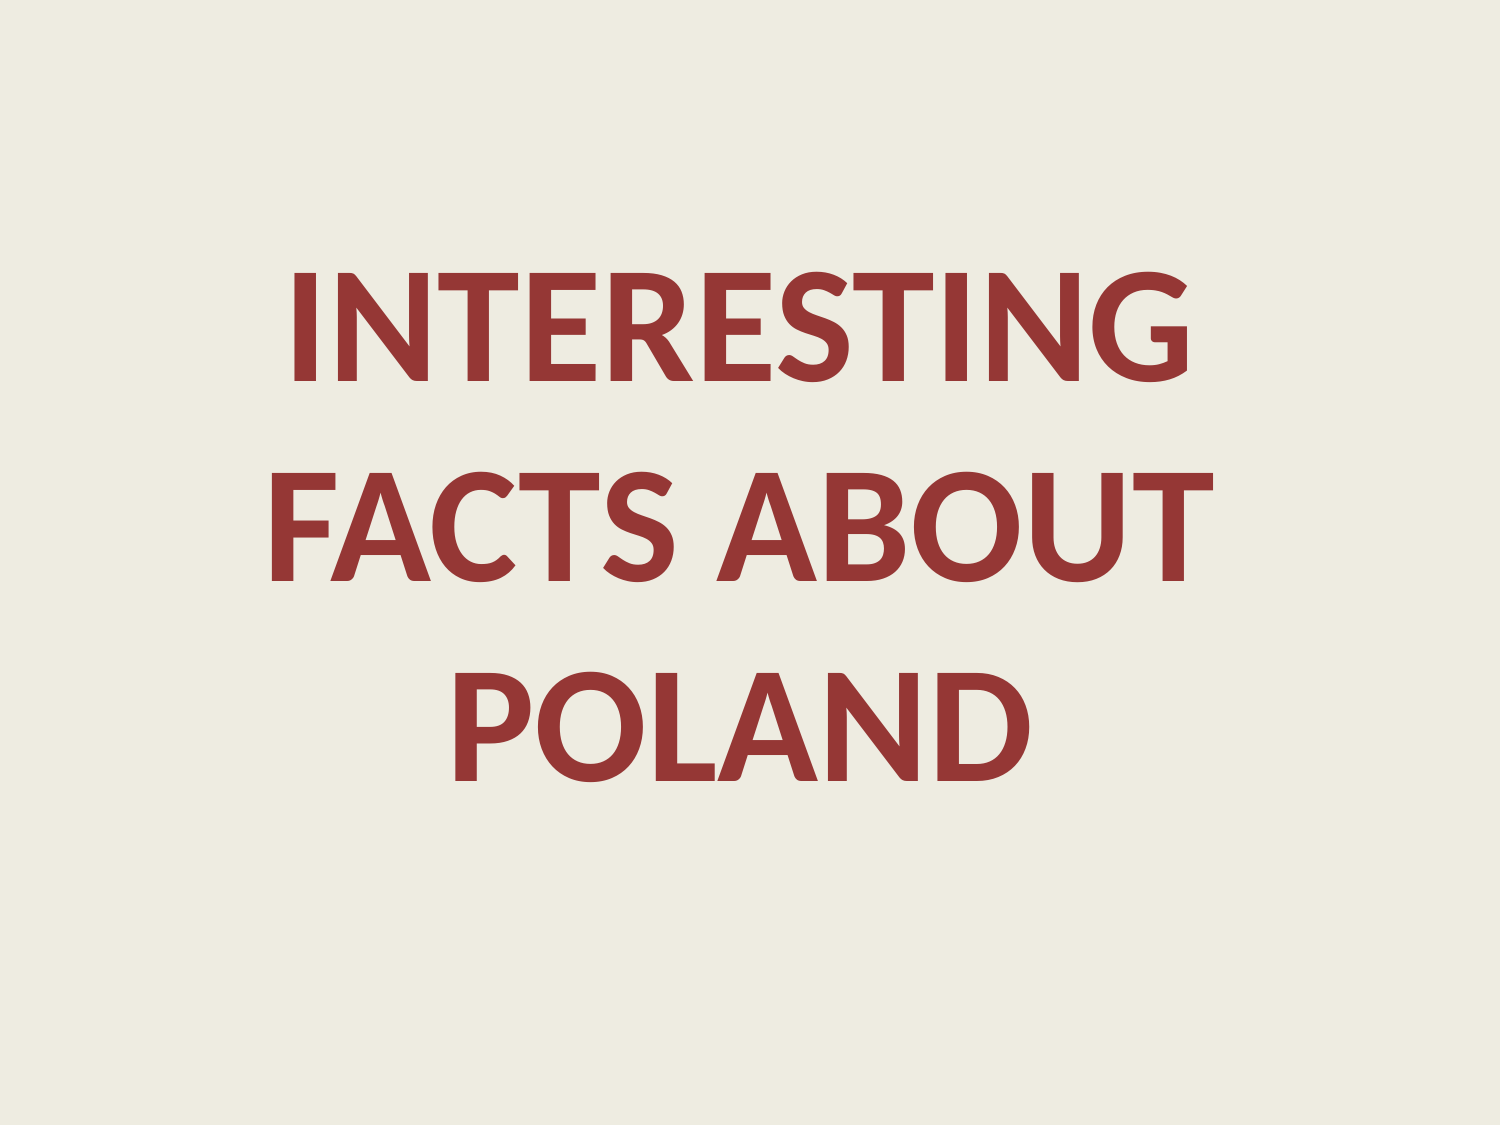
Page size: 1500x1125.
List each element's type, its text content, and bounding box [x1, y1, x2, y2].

title INTERESTING FACTS ABOUT POLAND [64, 420, 1415, 609]
